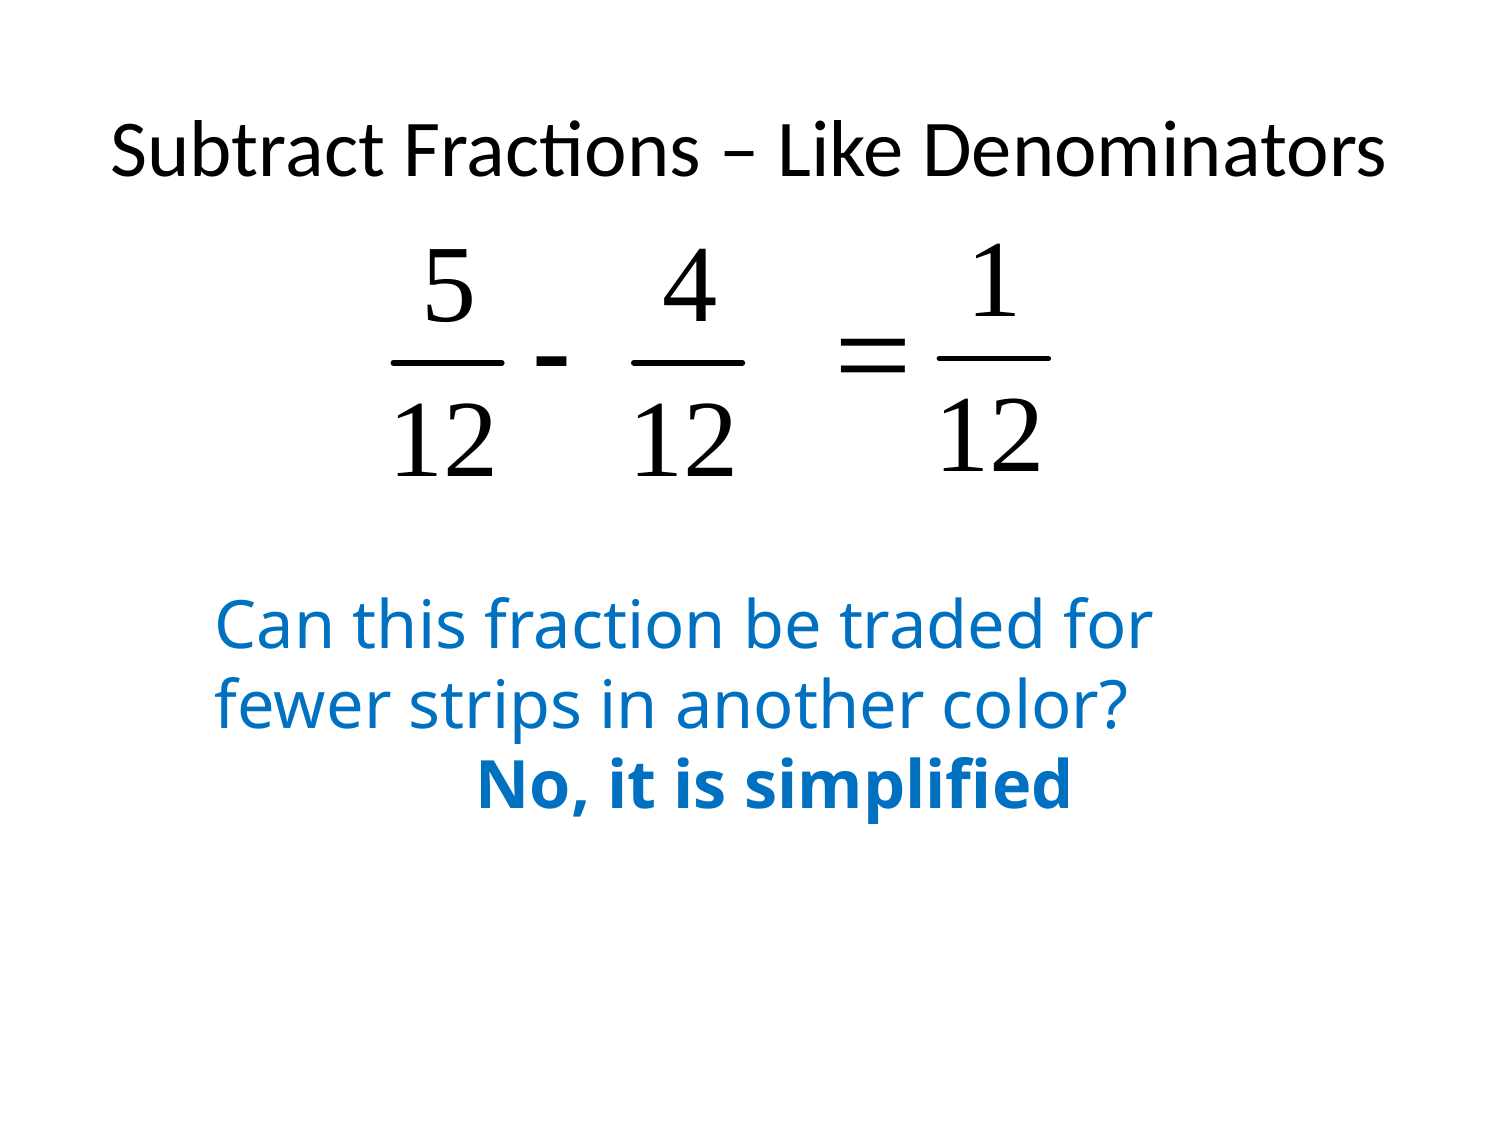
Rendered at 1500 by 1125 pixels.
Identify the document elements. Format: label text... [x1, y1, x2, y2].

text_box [812, 324, 905, 408]
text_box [615, 216, 763, 501]
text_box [516, 338, 610, 413]
text_box Can this fraction be traded for fewer strips in another color? No, it is simplified [200, 574, 1350, 830]
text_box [920, 212, 1069, 496]
title Subtract Fractions – Like Denominators [75, 50, 1425, 238]
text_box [374, 216, 523, 501]
